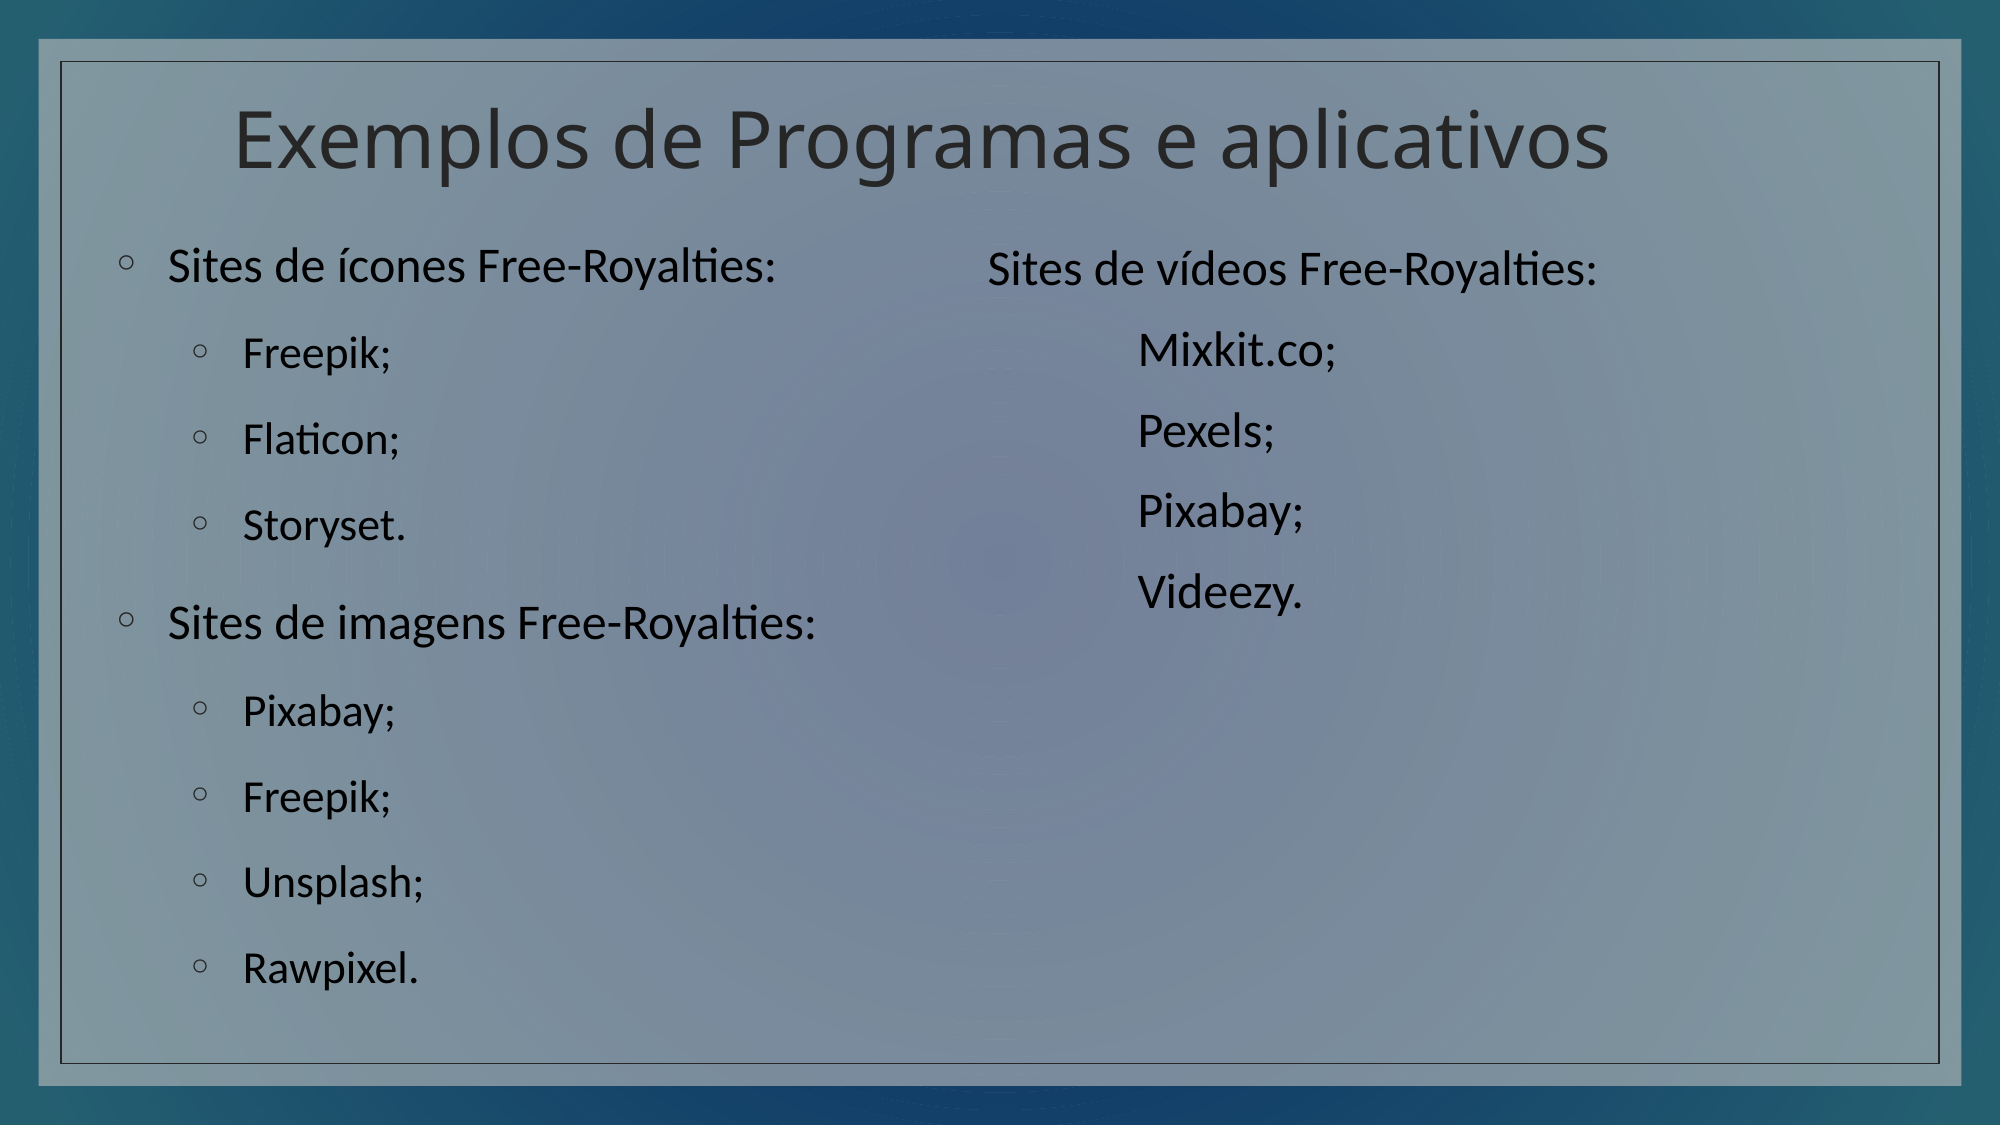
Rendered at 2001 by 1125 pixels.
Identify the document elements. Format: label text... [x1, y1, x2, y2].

list Sites de ícones Free-Royalties: Freepik; Flaticon; Storyset. Sites de imagens Free-Royalties: Pixabay; Freepik; Unsplash; Rawpixel. [78, 255, 1588, 1066]
title Exemplos de Programas e aplicativos [217, 30, 1868, 255]
text_box Sites de vídeos Free-Royalties: Mixkit.co; Pexels; Pixabay; Videezy. [972, 223, 1974, 626]
